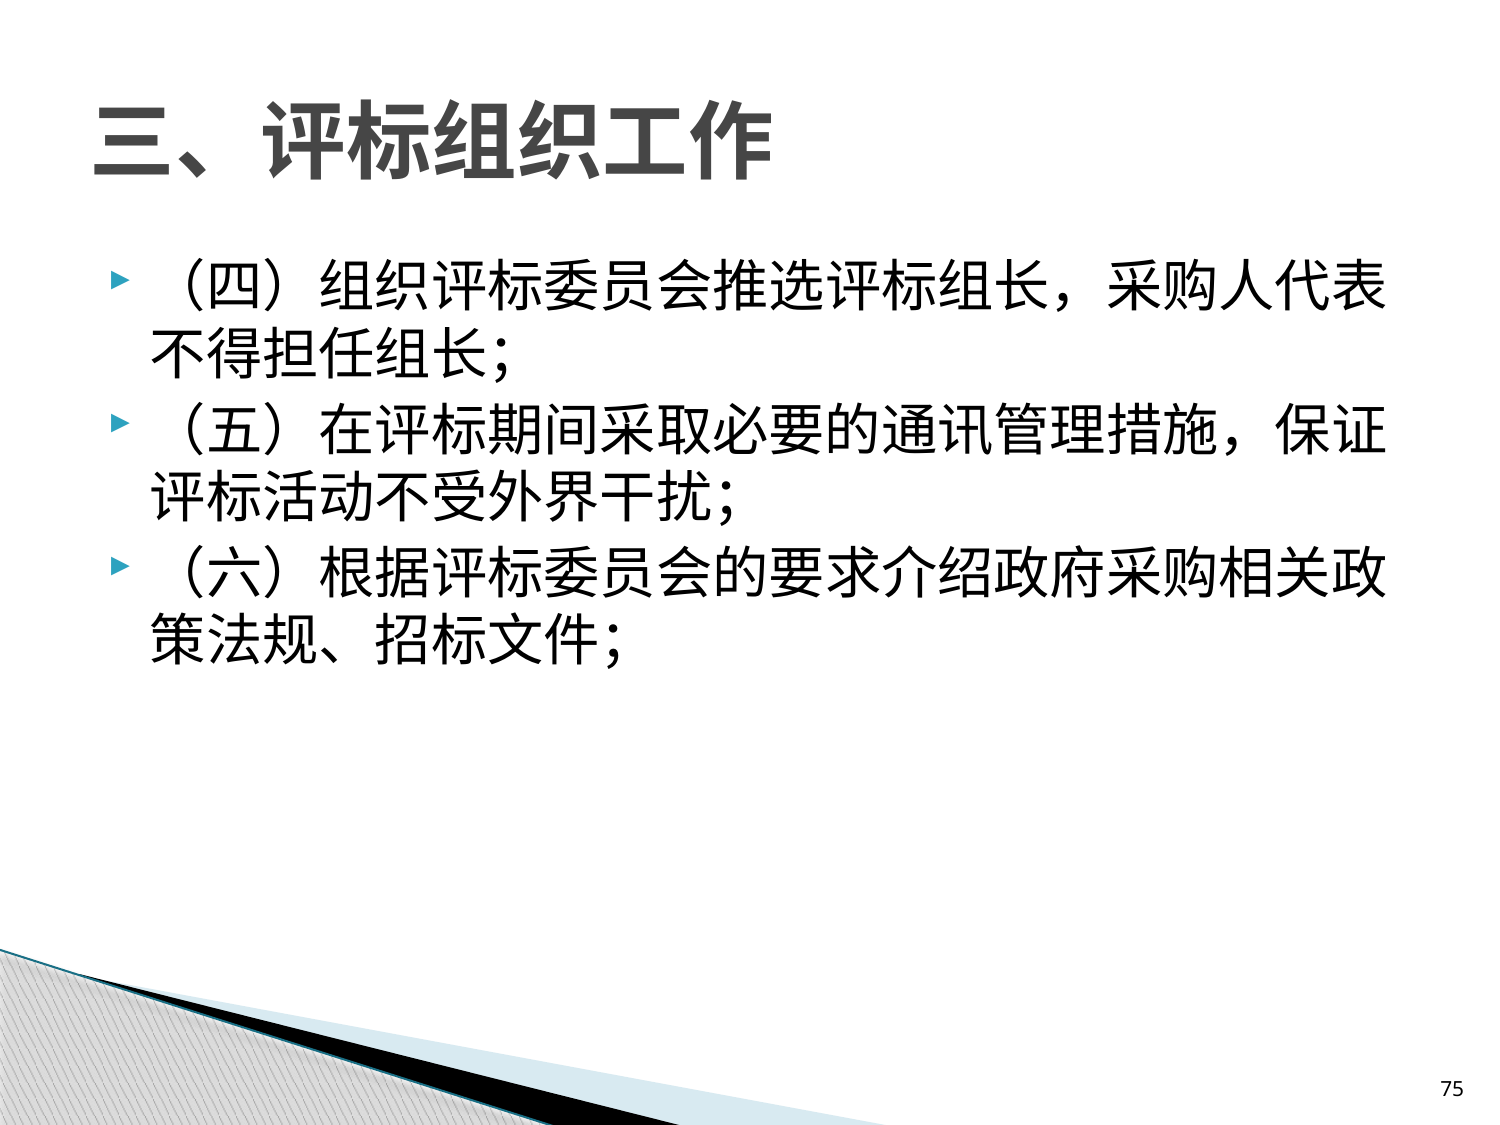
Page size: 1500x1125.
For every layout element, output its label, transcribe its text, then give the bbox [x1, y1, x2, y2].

slide_number 75 [1418, 1051, 1479, 1112]
list （四）组织评标委员会推选评标组长，采购人代表不得担任组长； （五）在评标期间采取必要的通讯管理措施，保证评标活动不受外界干扰； （六）根据评标委员会的要求介绍政府采购相关政策法规、招标文件； [74, 242, 1426, 986]
title 三、评标组织工作 [75, 45, 1425, 233]
